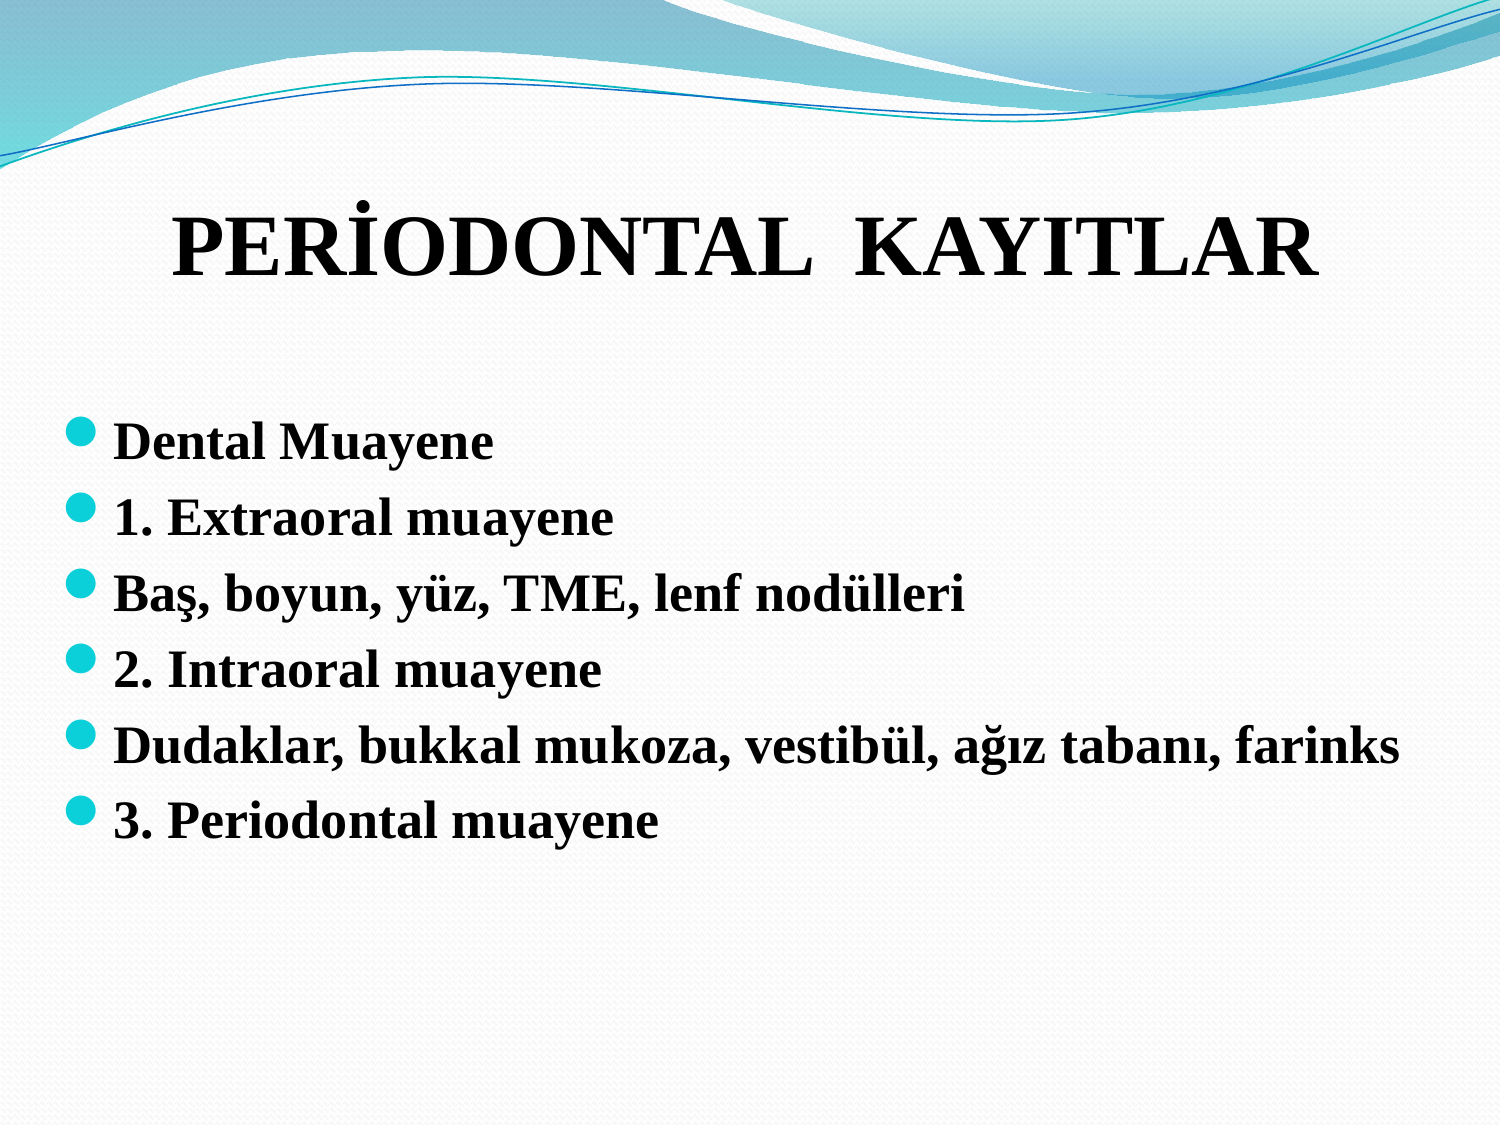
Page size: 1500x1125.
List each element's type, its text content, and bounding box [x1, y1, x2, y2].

title PERİODONTAL KAYITLAR [70, 105, 1421, 293]
list Dental Muayene 1. Extraoral muayene Baş, boyun, yüz, TME, lenf nodülleri 2. Intraoral muayene Dudaklar, bukkal mukoza, vestibül, ağız tabanı, farinks 3. Periodontal muayene [46, 398, 1441, 1125]
